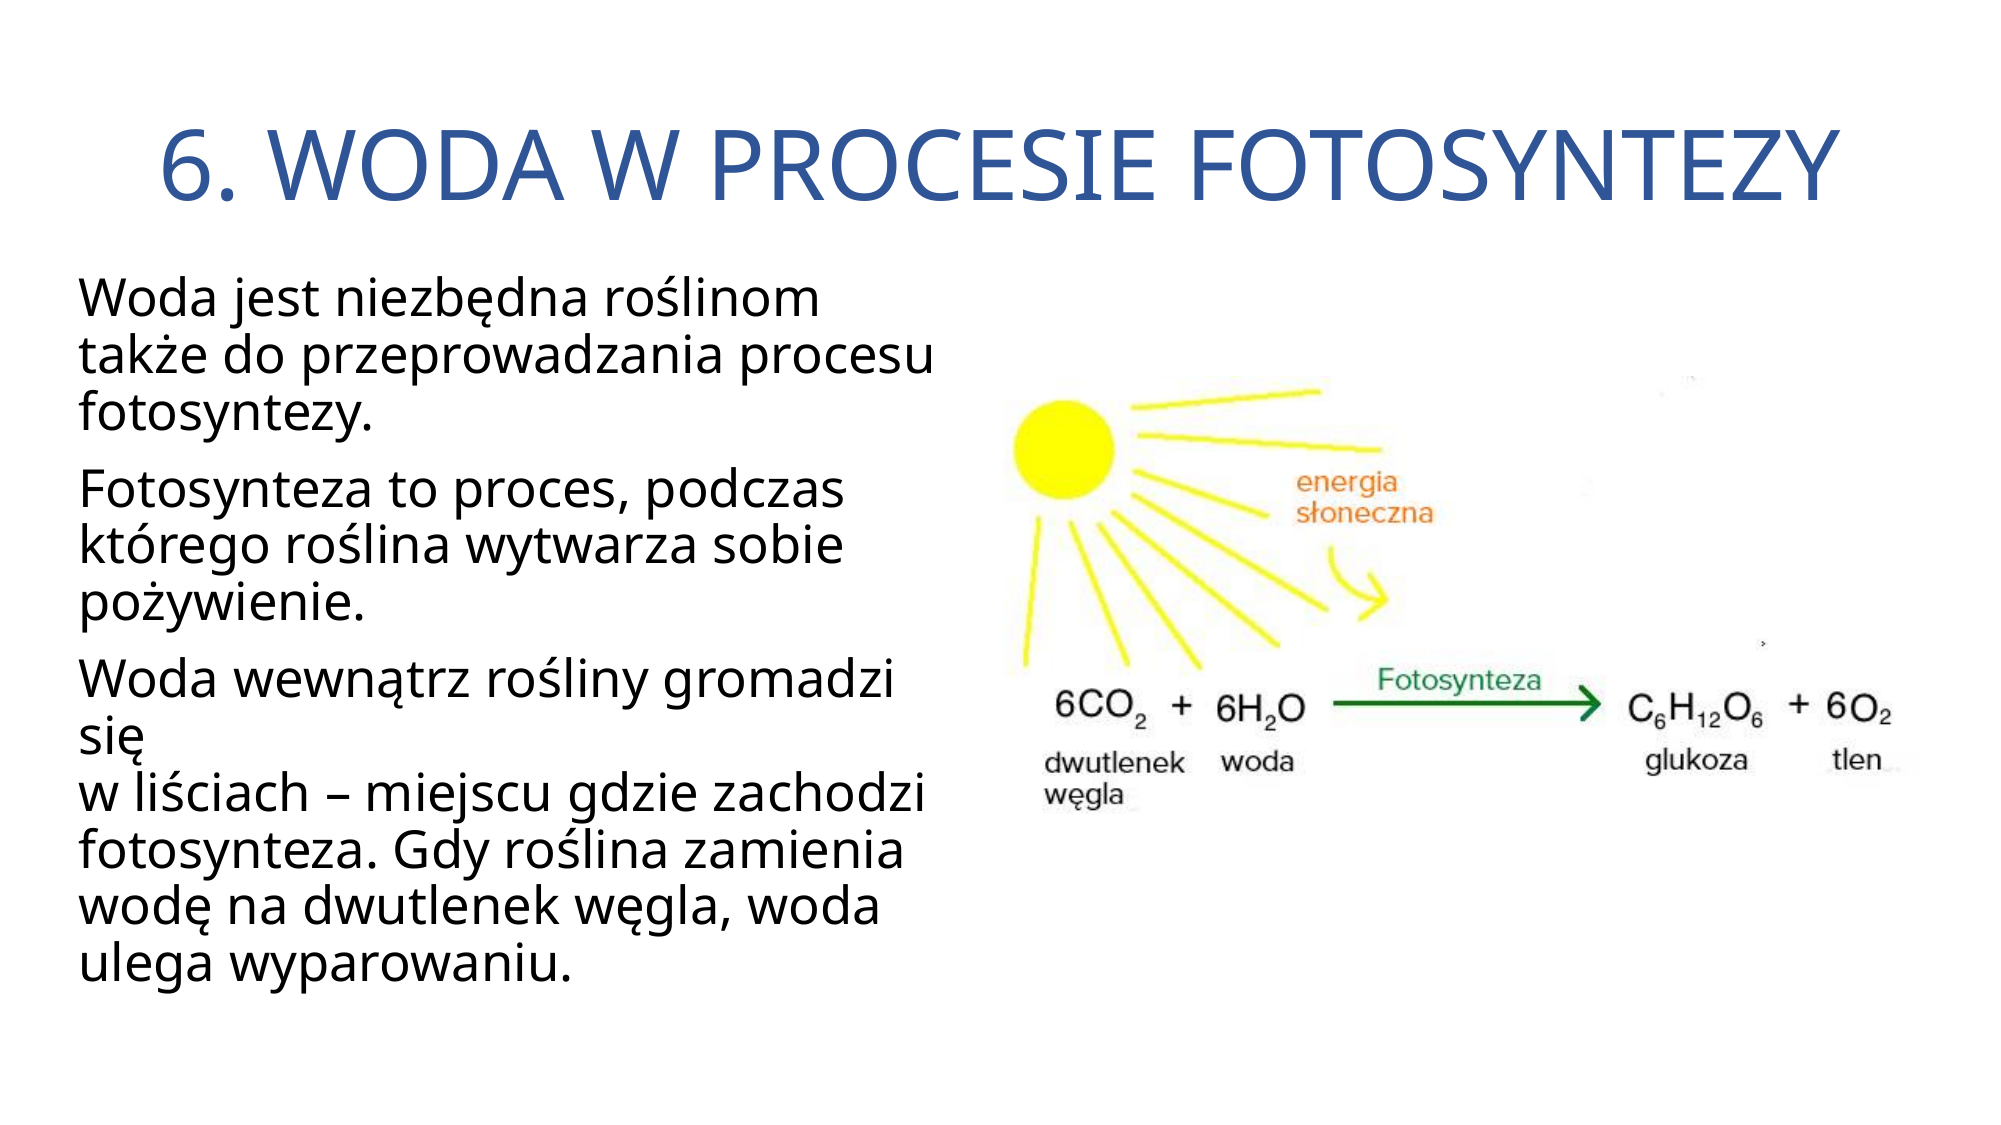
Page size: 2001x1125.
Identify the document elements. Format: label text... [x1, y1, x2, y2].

list Woda jest niezbędna roślinom także do przeprowadzania procesu fotosyntezy. Fotosynteza to proces, podczas którego roślina wytwarza sobie pożywienie. Woda wewnątrz rośliny gromadzi się w liściach – miejscu gdzie zachodzi fotosynteza. Gdy roślina zamienia wodę na dwutlenek węgla, woda ulega wyparowaniu. [63, 263, 981, 1007]
title 6. WODA W PROCESIE FOTOSYNTEZY [137, 59, 1863, 278]
picture [980, 376, 1975, 849]
